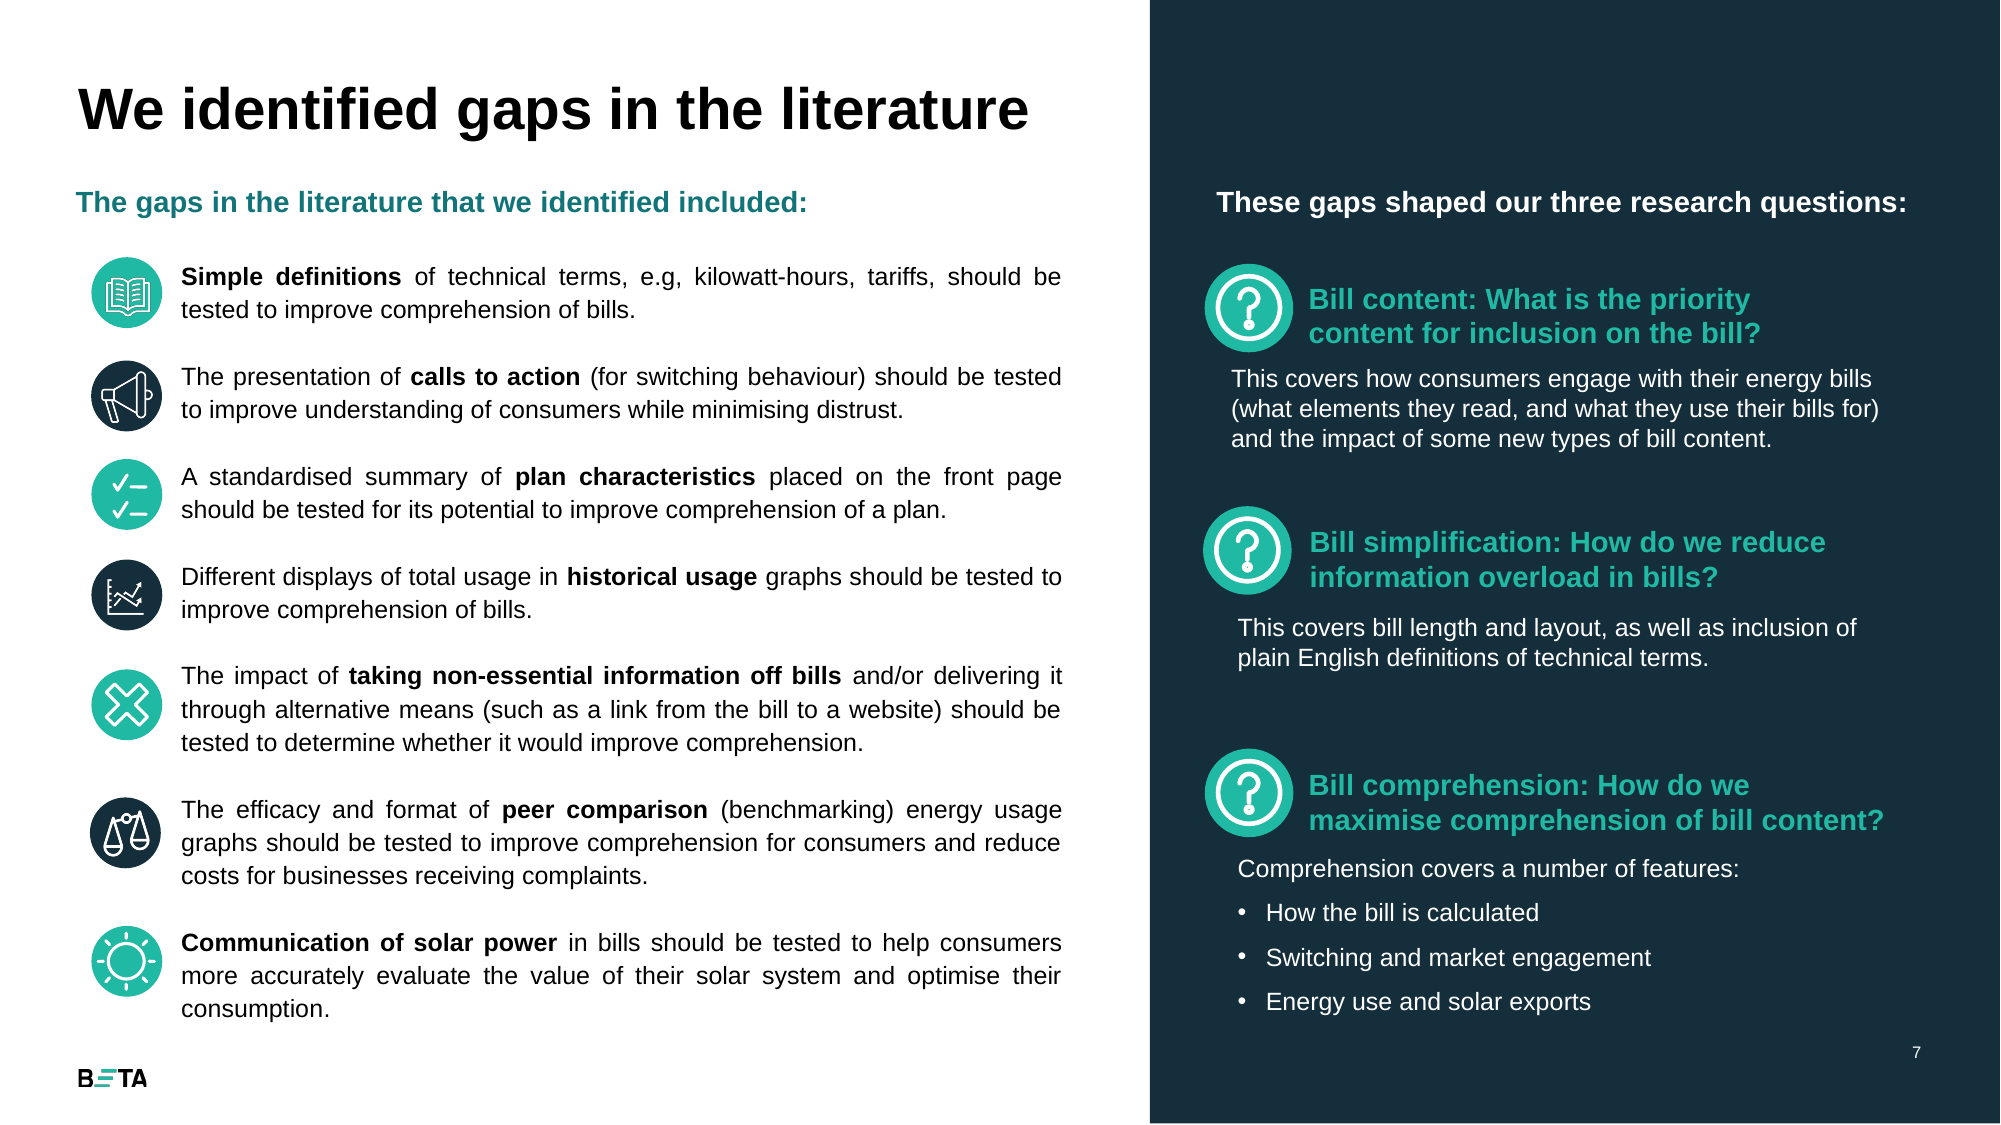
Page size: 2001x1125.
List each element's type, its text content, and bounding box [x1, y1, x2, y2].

text_box Simple definitions of technical terms, e.g, kilowatt-hours, tariffs, should be tested to improve comprehension of bills. The presentation of calls to action (for switching behaviour) should be tested to improve understanding of consumers while minimising distrust. A standardised summary of plan characteristics placed on the front page should be tested for its potential to improve comprehension of a plan. Different displays of total usage in historical usage graphs should be tested to improve comprehension of bills. The impact of taking non-essential information off bills and/or delivering it through alternative means (such as a link from the bill to a website) should be tested to determine whether it would improve comprehension. The efficacy and format of peer comparison (benchmarking) energy usage graphs should be tested to improve comprehension for consumers and reduce costs for businesses receiving complaints. Communication of solar power in bills should be tested to help consumers more accurately evaluate the value of their solar system and optimise their consumption. [166, 249, 1078, 1031]
list The gaps in the literature that we identified included: [75, 182, 867, 237]
list Bill content: What is the priority content for inclusion on the bill? [1308, 279, 1810, 360]
text_box Bill simplification: How do we reduce information overload in bills? [1309, 523, 1854, 594]
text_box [1204, 263, 1294, 353]
text_box Comprehension covers a number of features: How the bill is calculated Switching and market engagement Energy use and solar exports [1222, 844, 1934, 1023]
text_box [1203, 506, 1292, 595]
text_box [1204, 748, 1294, 838]
text_box Bill comprehension: How do we maximise comprehension of bill content? [1308, 766, 1886, 837]
text_box This covers bill length and layout, as well as inclusion of plain English definitions of technical terms. [1222, 604, 1922, 679]
slide_number 7 [1853, 1041, 1922, 1063]
title We identified gaps in the literature [78, 79, 1052, 144]
text_box This covers how consumers engage with their energy bills (what elements they read, and what they use their bills for) and the impact of some new types of bill content. [1216, 355, 1923, 460]
text_box [1149, 0, 2000, 1124]
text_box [84, 257, 170, 997]
list These gaps shaped our three research questions: [1216, 182, 2000, 237]
